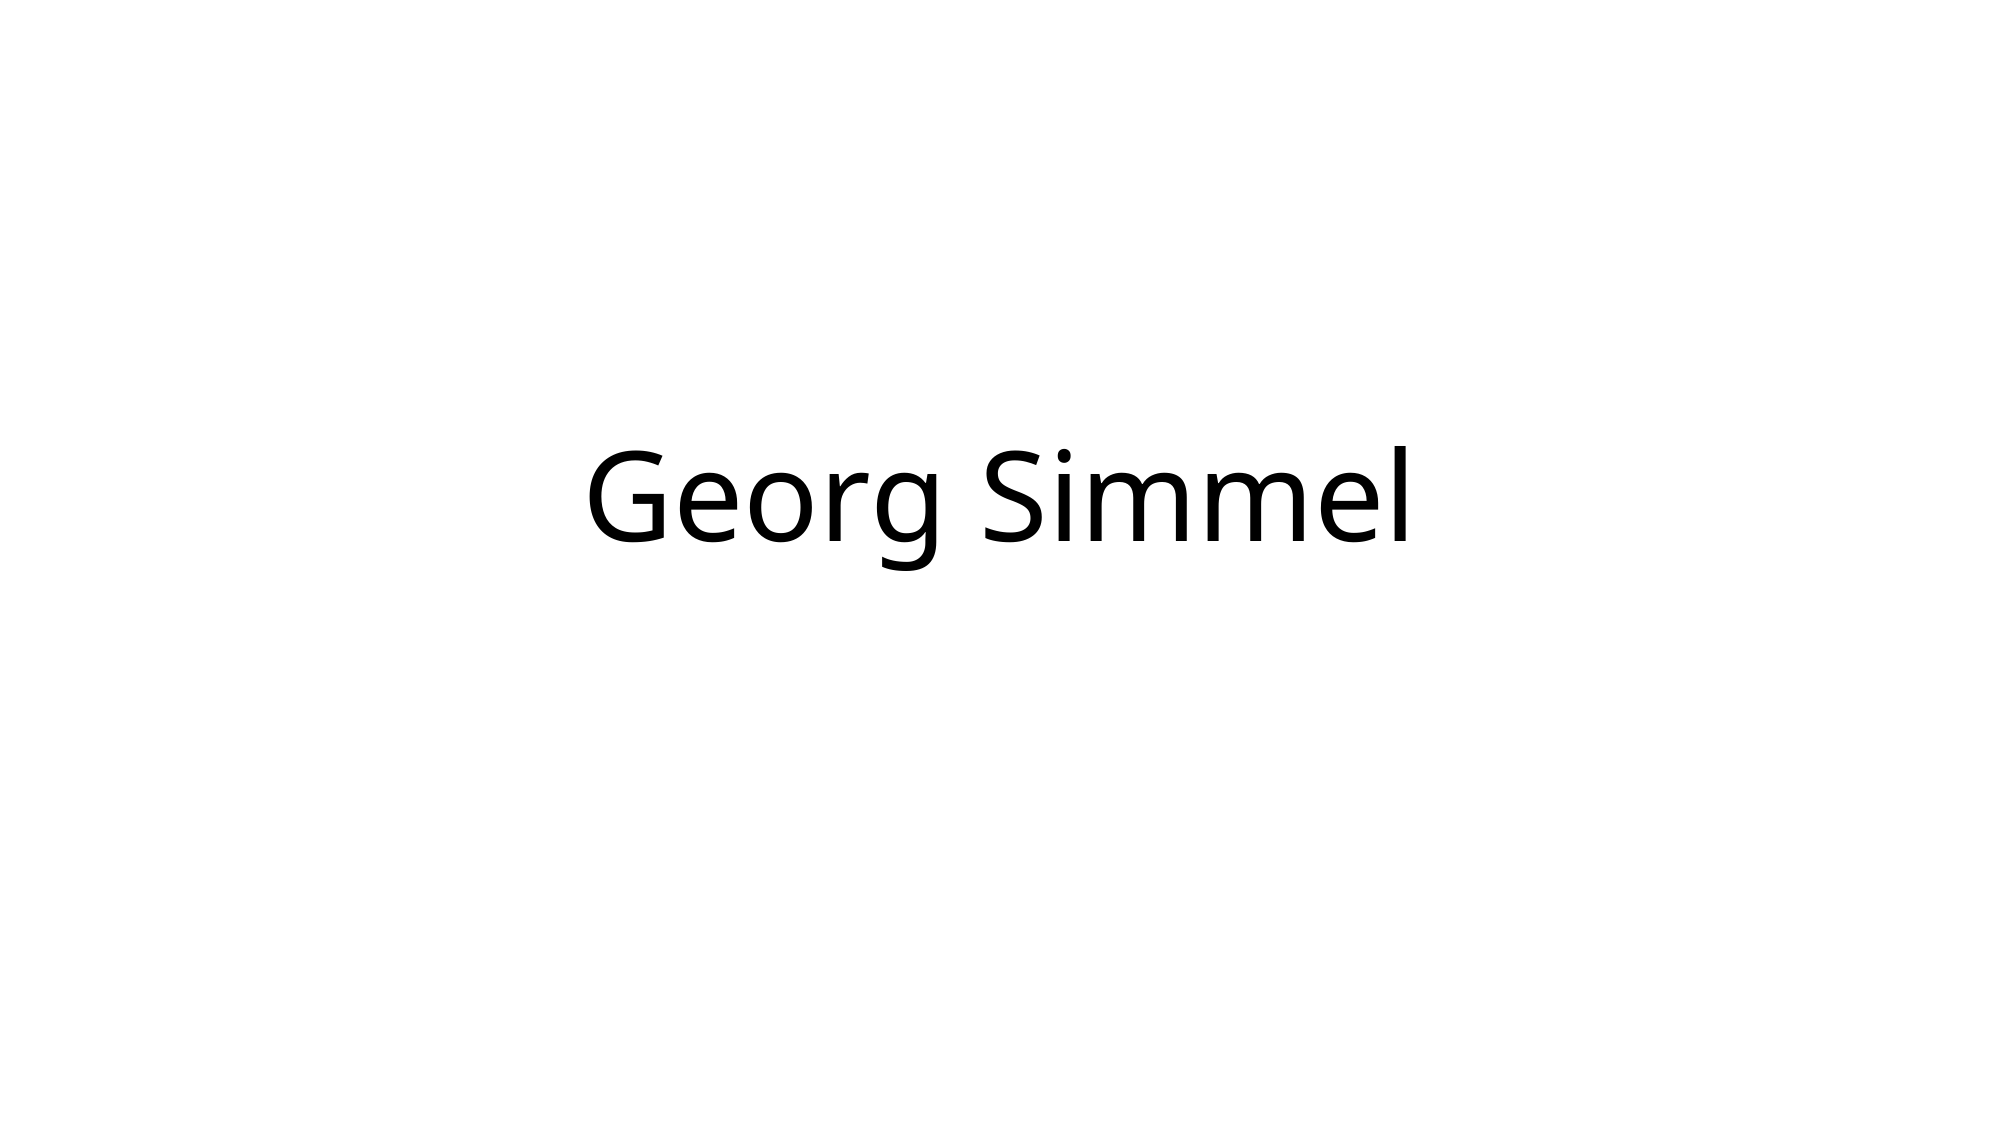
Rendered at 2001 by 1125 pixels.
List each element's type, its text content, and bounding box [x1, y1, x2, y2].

title Georg Simmel [249, 184, 1750, 576]
